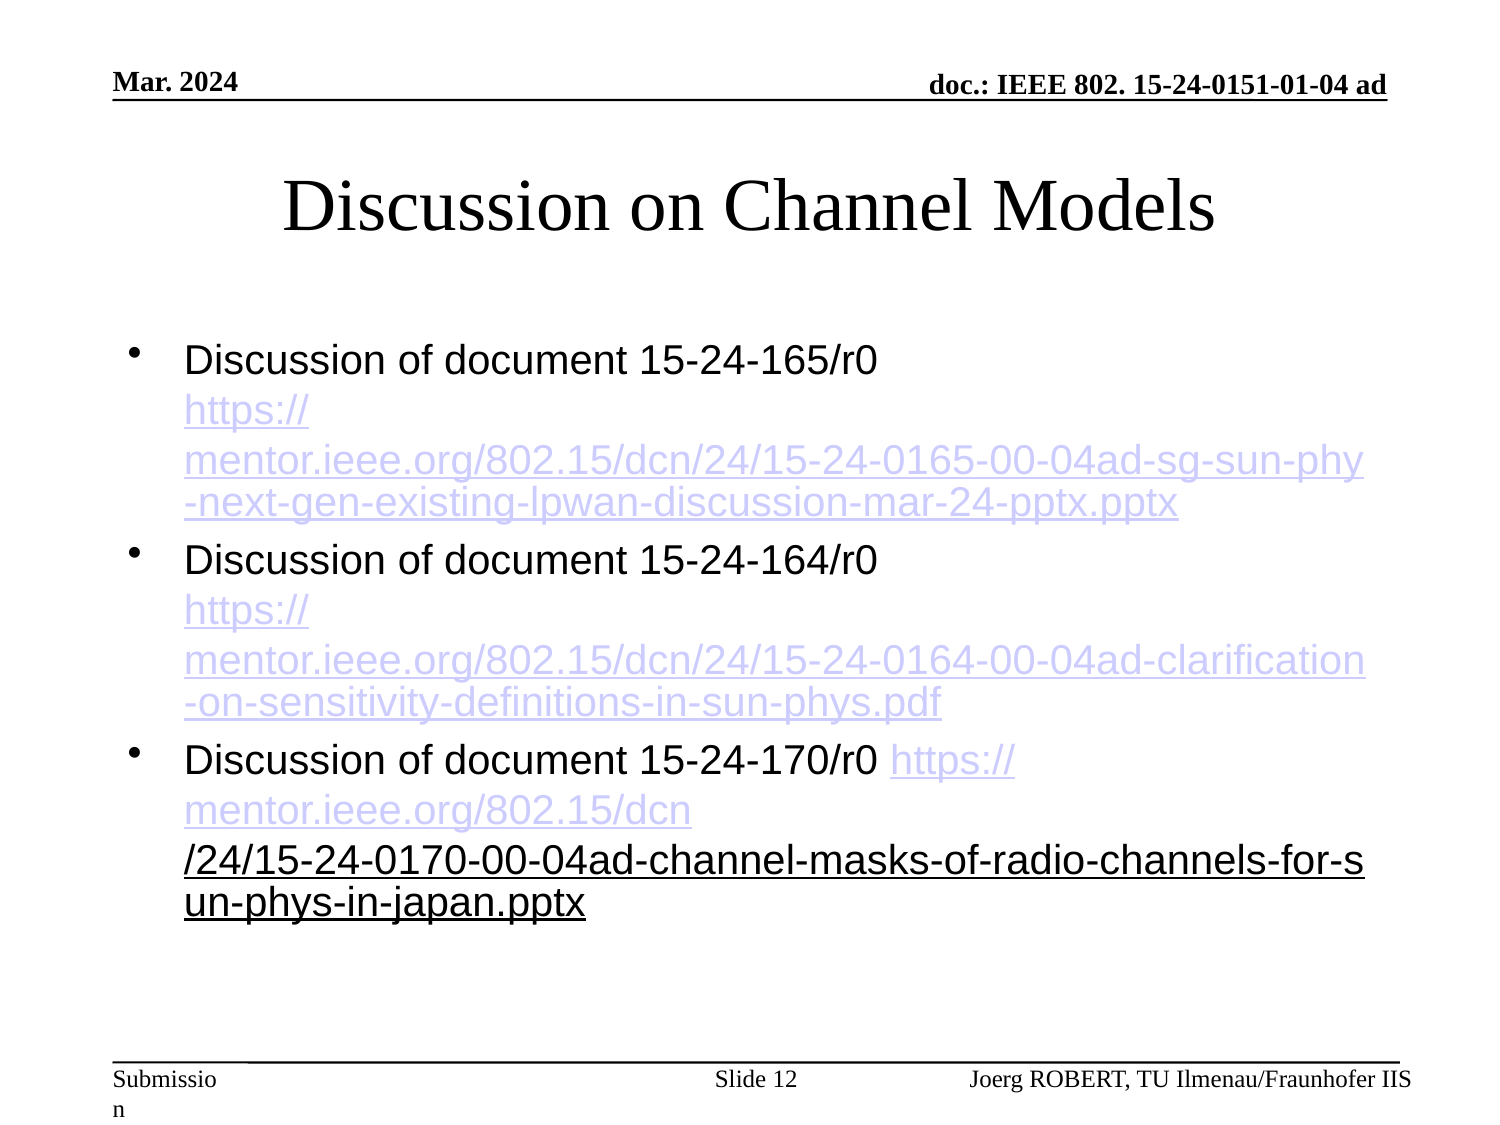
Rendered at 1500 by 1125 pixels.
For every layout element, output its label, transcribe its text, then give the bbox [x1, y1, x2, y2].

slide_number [112, 62, 375, 98]
title Discussion on Channel Models [112, 112, 1388, 288]
footer Joerg ROBERT, TU Ilmenau/Fraunhofer IIS [900, 1062, 1413, 1093]
list Discussion of document 15-24-165/r0 https://mentor.ieee.org/802.15/dcn/24/15-24-0165-00-04ad-sg-sun-phy-next-gen-existing-lpwan-discussion-mar-24-pptx.pptx Discussion of document 15-24-164/r0 https://mentor.ieee.org/802.15/dcn/24/15-24-0164-00-04ad-clarification-on-sensitivity-definitions-in-sun-phys.pdf Discussion of document 15-24-170/r0 https://mentor.ieee.org/802.15/dcn/24/15-24-0170-00-04ad-channel-masks-of-radio-channels-for-sun-phys-in-japan.pptx [112, 324, 1388, 1000]
slide_number Slide 12 [712, 1062, 800, 1093]
